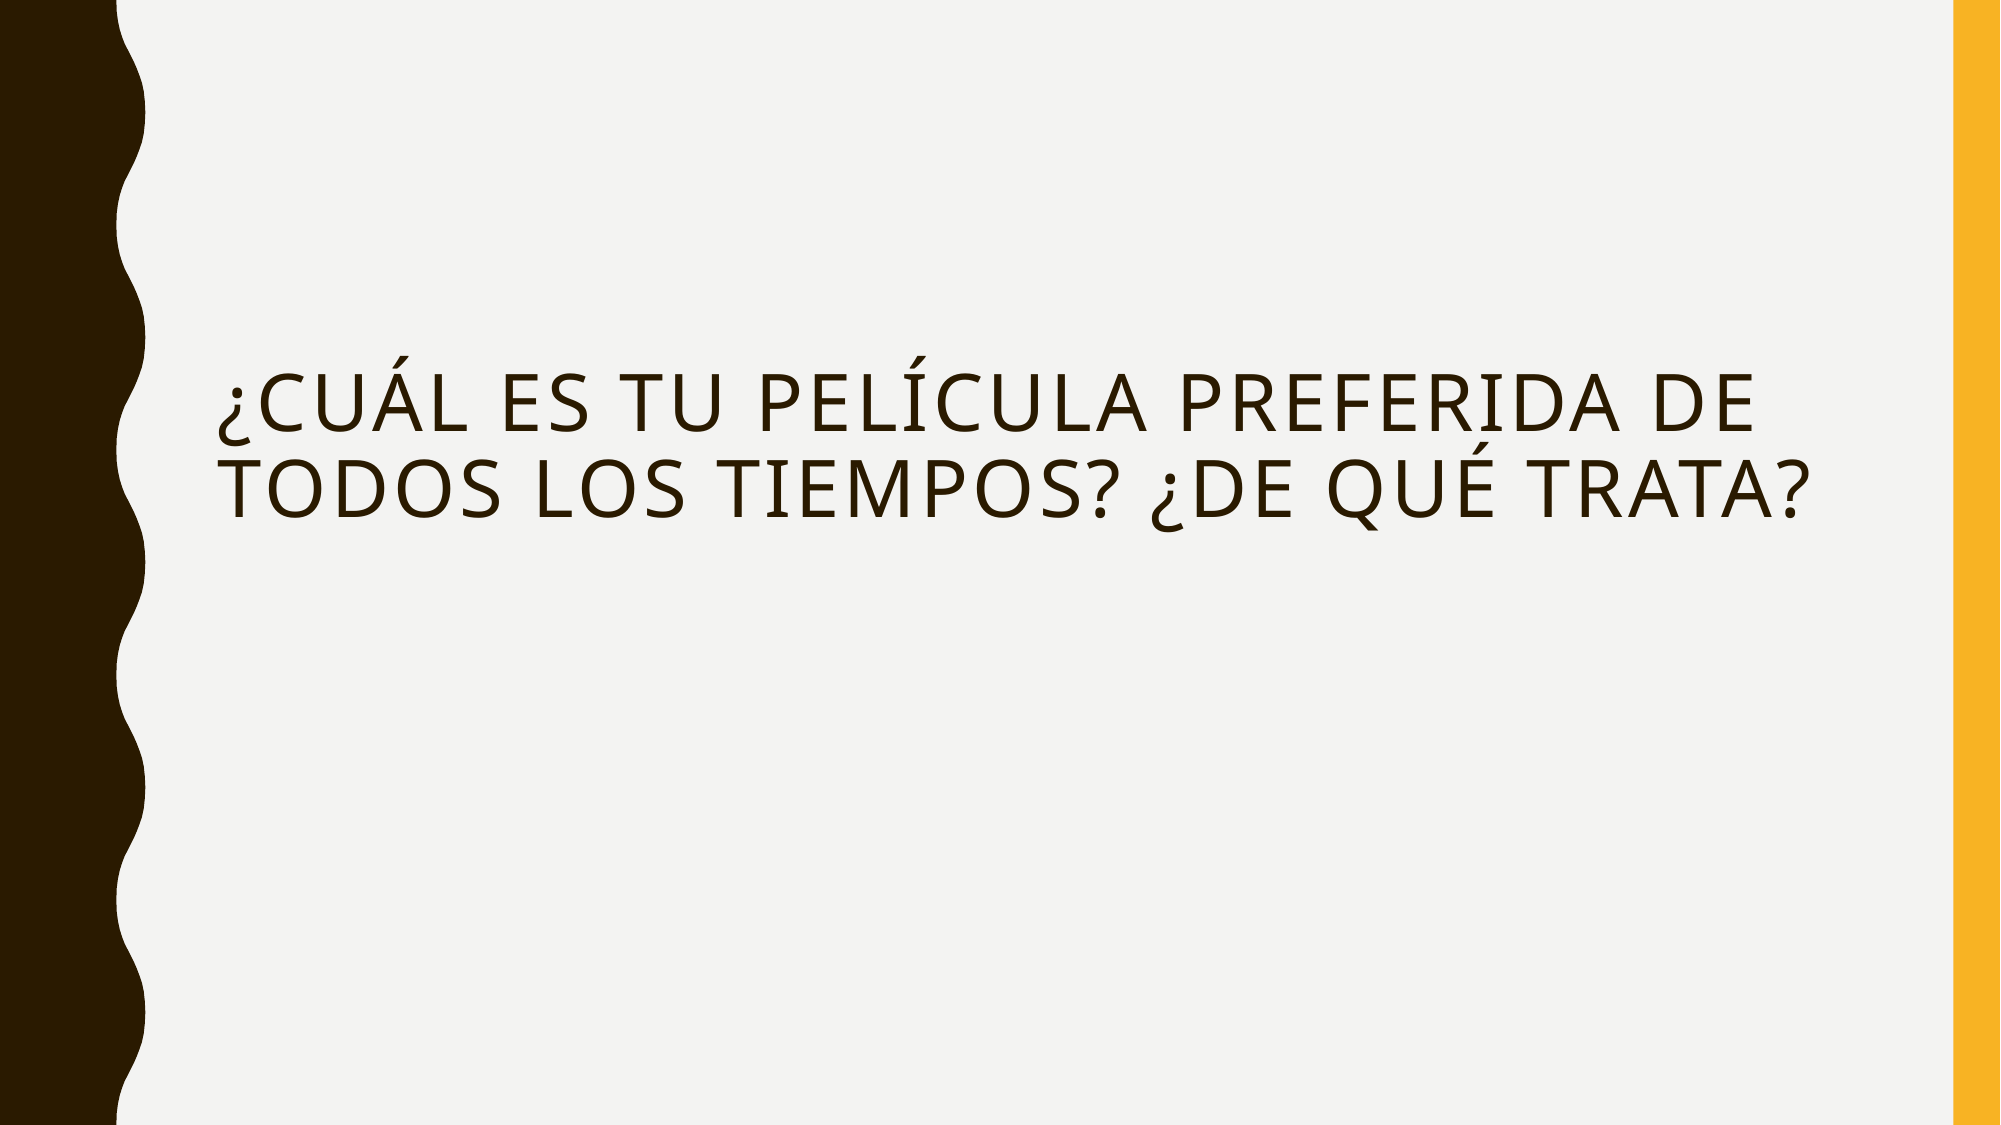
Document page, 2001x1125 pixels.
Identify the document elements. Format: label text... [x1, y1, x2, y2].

title ¿cuál es tu película preferida de todos los tiempos? ¿de qué trata? [202, 355, 1873, 601]
